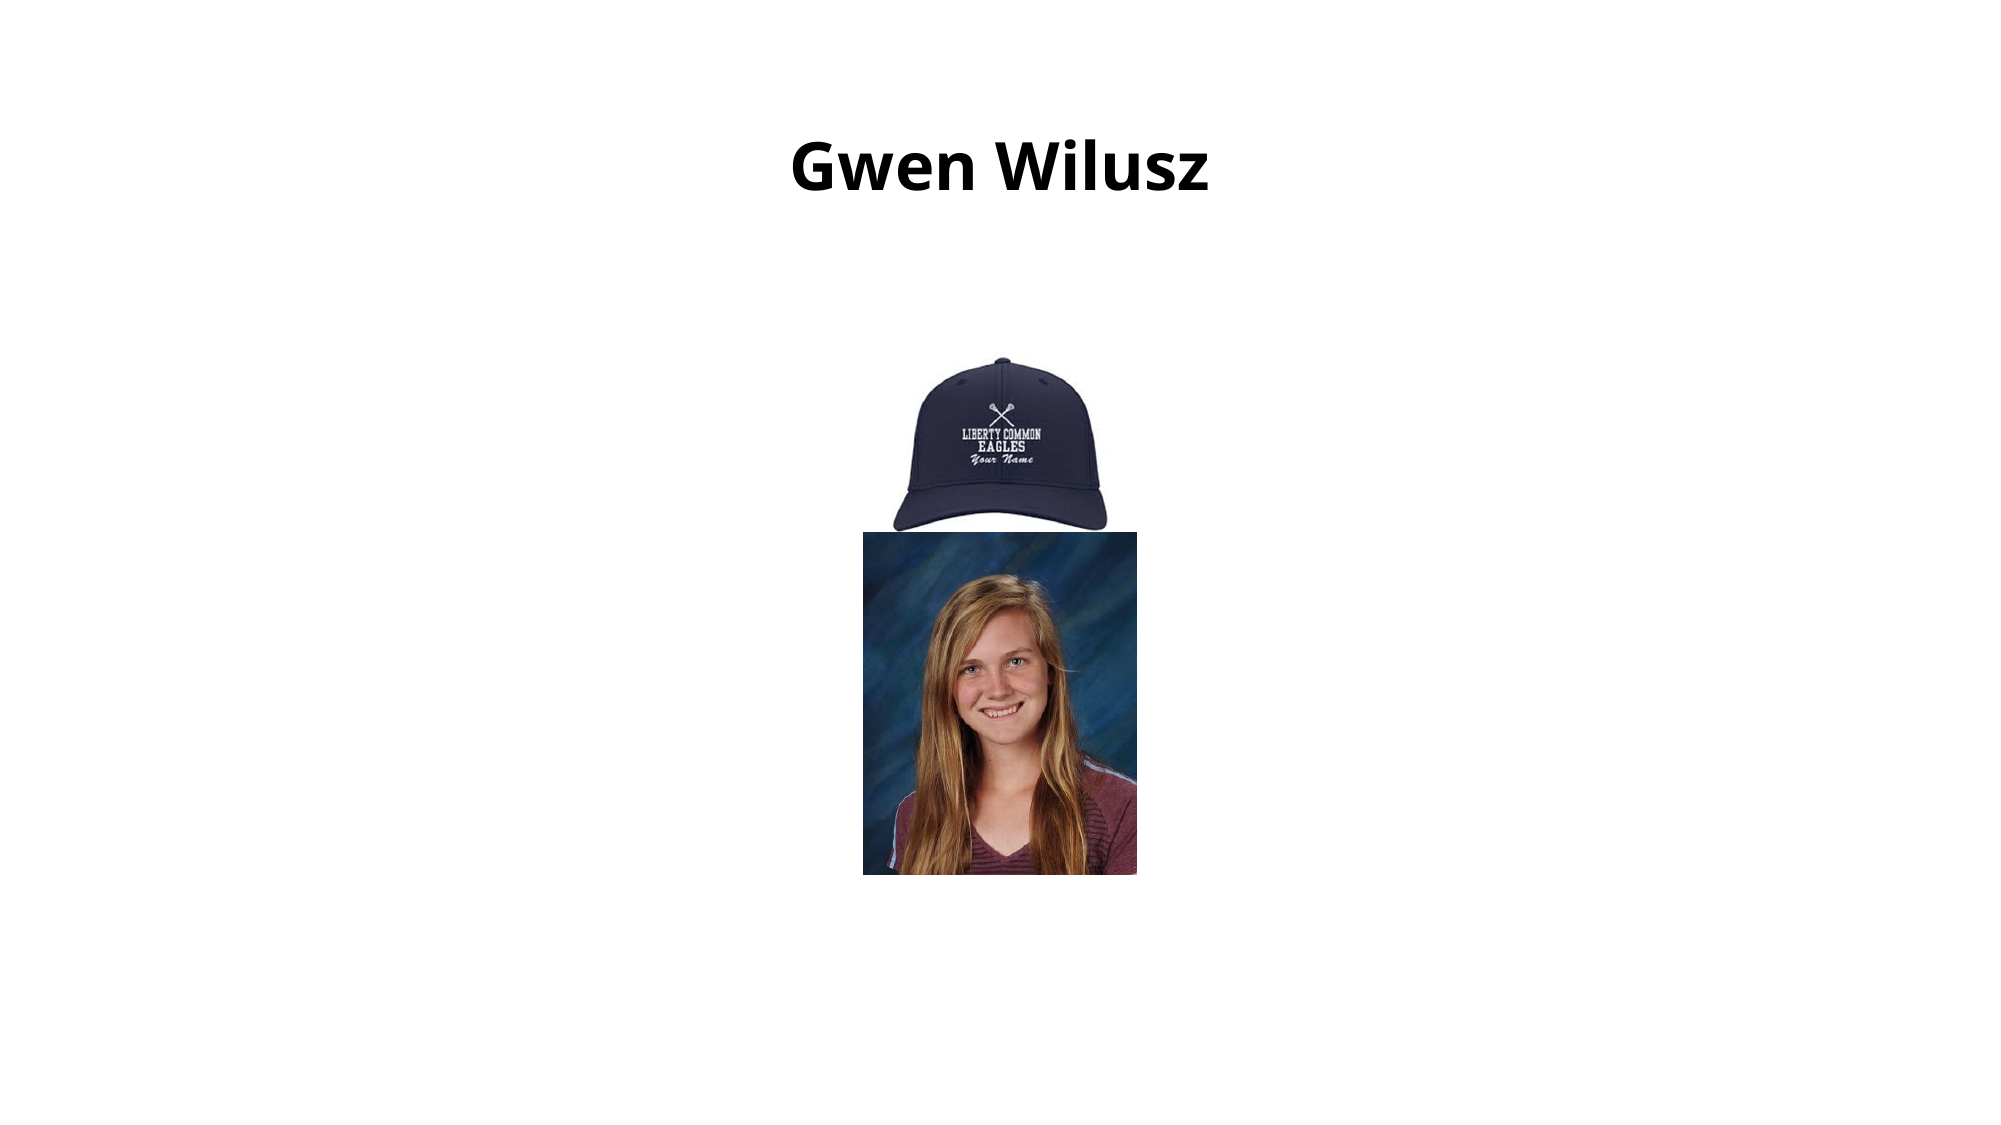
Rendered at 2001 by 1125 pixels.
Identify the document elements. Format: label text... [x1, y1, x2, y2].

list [891, 335, 1109, 532]
title Gwen Wilusz [137, 59, 1863, 278]
picture [863, 532, 1137, 875]
